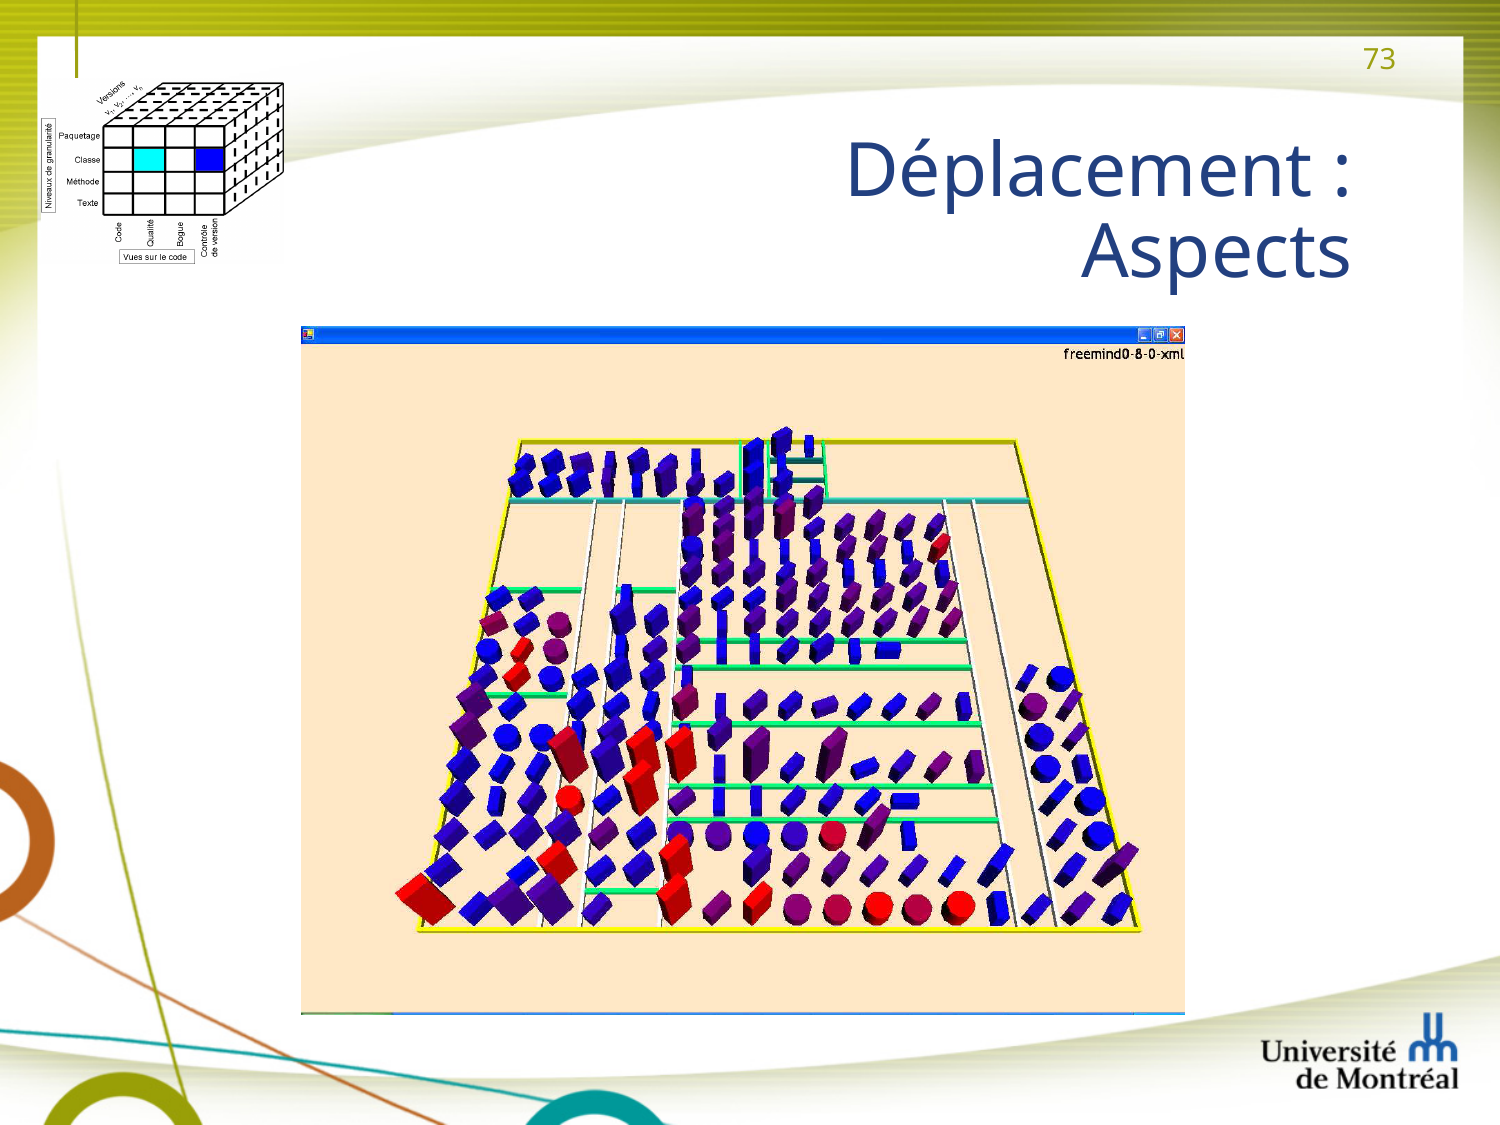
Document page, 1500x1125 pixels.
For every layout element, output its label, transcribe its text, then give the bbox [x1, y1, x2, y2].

picture [0, 0, 1500, 1125]
title Déplacement : Aspects [158, 118, 1368, 307]
